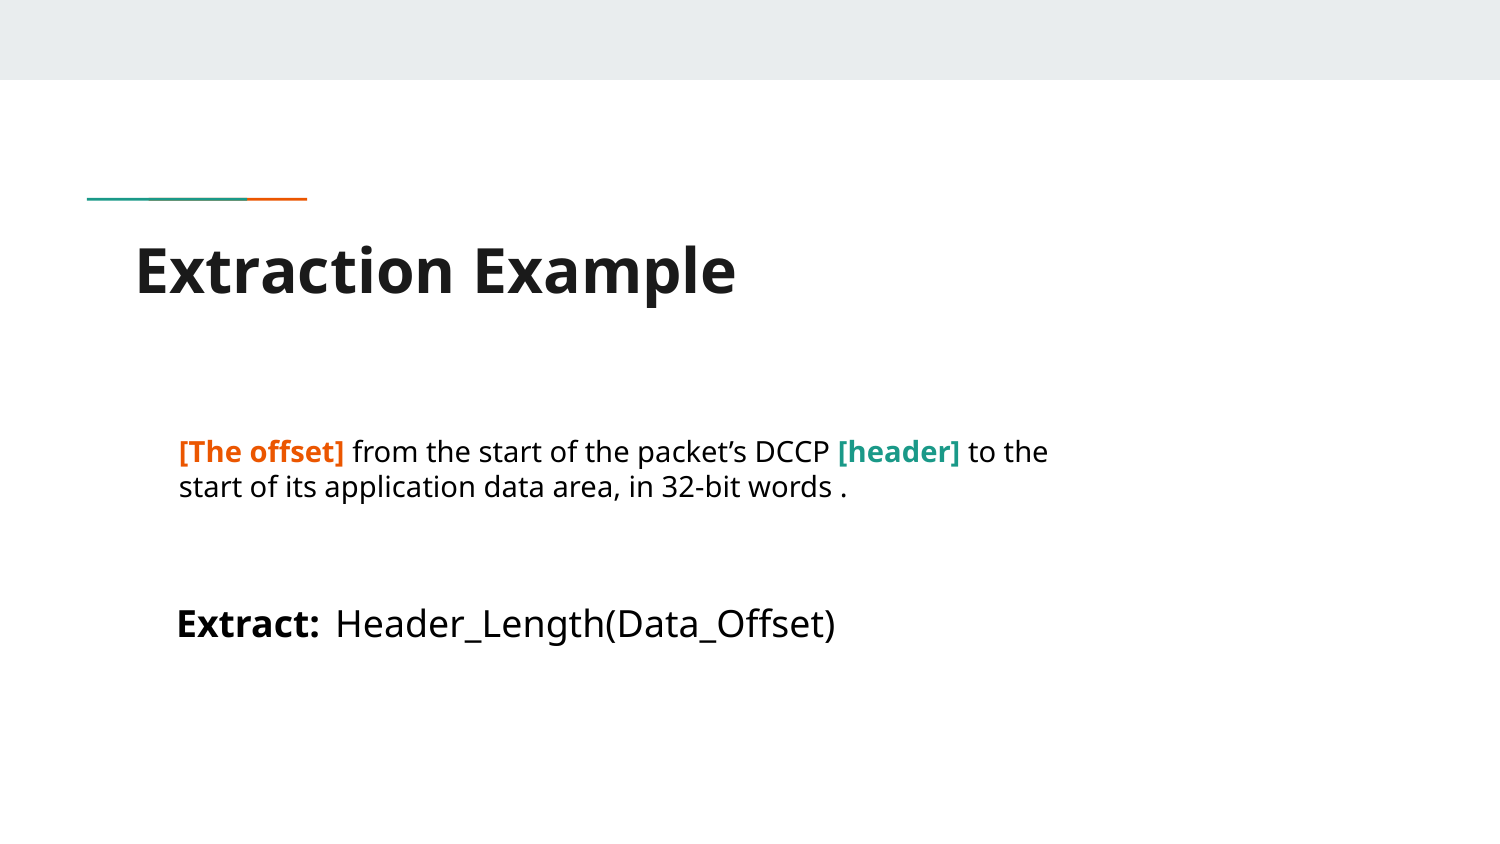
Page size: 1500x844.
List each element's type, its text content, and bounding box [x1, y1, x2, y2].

text_box [The offset] from the start of the packet’s DCCP [header] to the start of its application data area, in 32-bit words . [163, 418, 1081, 526]
text_box Extract: Header_Length(Data_Offset) [160, 584, 1078, 692]
title Extraction Example [119, 216, 1381, 305]
